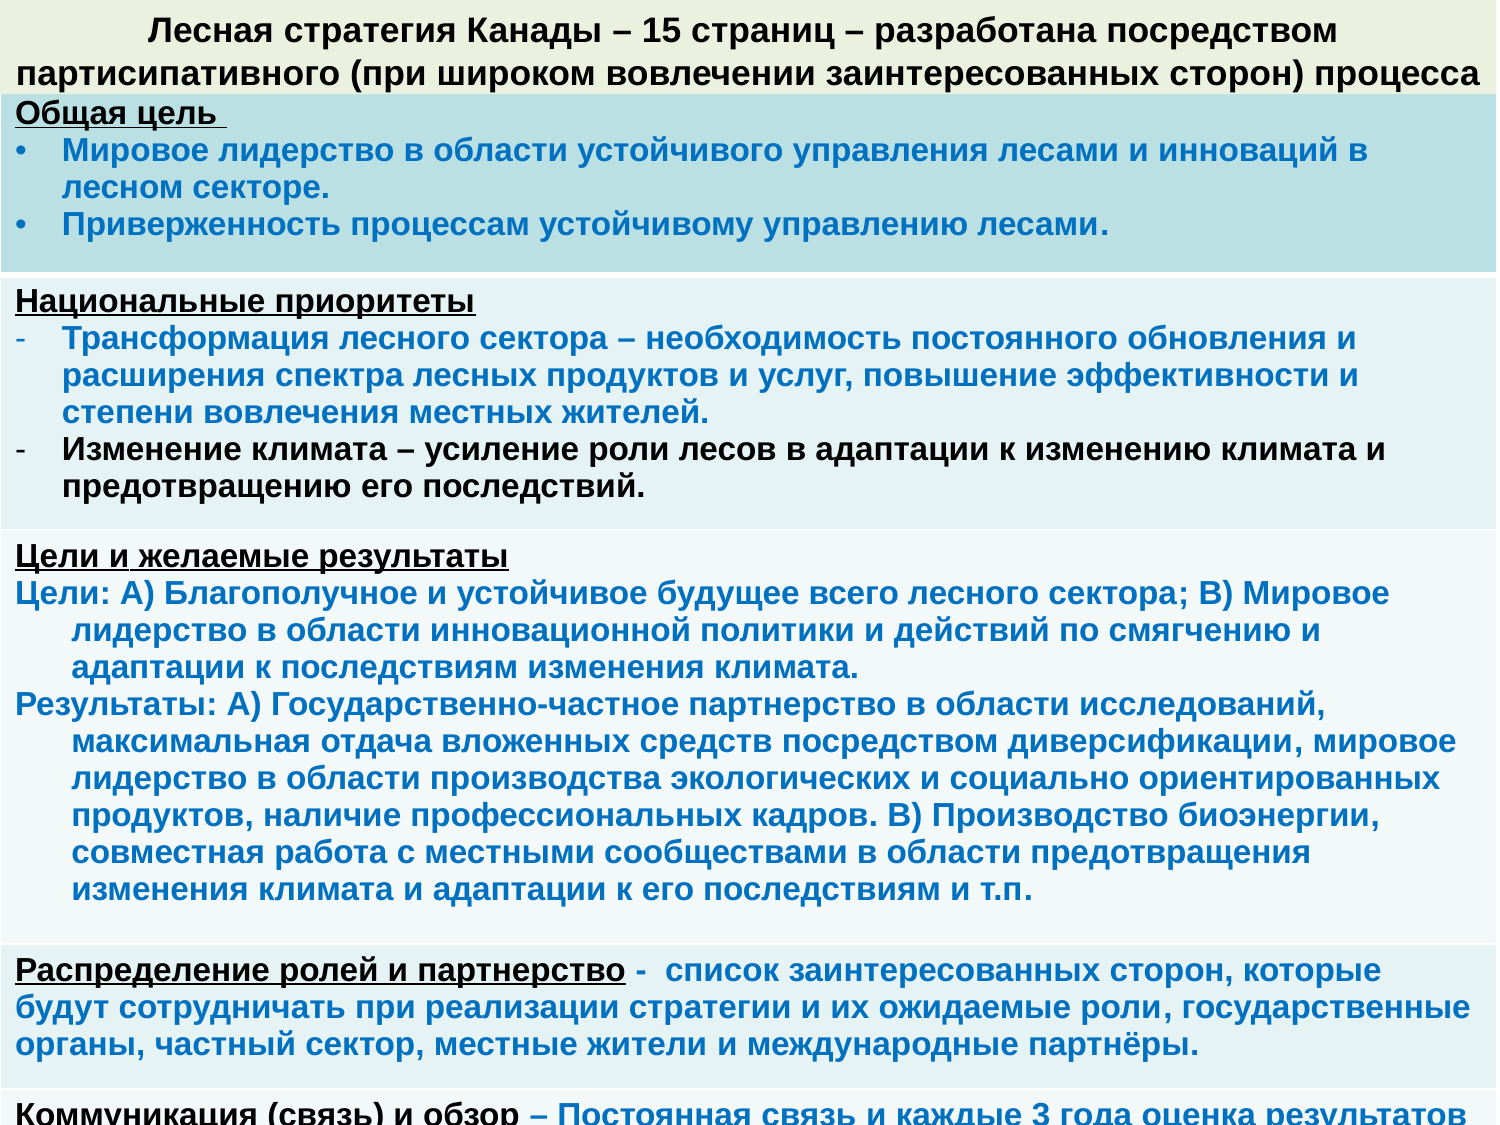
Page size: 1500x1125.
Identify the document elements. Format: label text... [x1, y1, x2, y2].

table_cell Цели и желаемые результаты Цели: A) Благополучное и устойчивое будущее всего лесного сектора; B) Мировое лидерство в области инновационной политики и действий по смягчению и адаптации к последствиям изменения климата. Результаты: A) Государственно-частное партнерство в области исследований, максимальная отдача вложенных средств посредством диверсификации, мировое лидерство в области производства экологических и социально ориентированных продуктов, наличие профессиональных кадров. B) Производство биоэнергии, совместная работа с местными сообществами в области предотвращения изменения климата и адаптации к его последствиям и т.п. [1, 530, 1496, 943]
text_box [100, 95, 1329, 155]
table_cell Коммуникация (связь) и обзор – Постоянная связь и каждые 3 года оценка результатов [1, 1090, 1496, 1125]
table_header Общая цель Мировое лидерство в области устойчивого управления лесами и инноваций в лесном секторе. Приверженность процессам устойчивому управлению лесами. [1, 95, 1496, 272]
table_cell Национальные приоритеты Трансформация лесного сектора – необходимость постоянного обновления и расширения спектра лесных продуктов и услуг, повышение эффективности и степени вовлечения местных жителей. Изменение климата – усиление роли лесов в адаптации к изменению климата и предотвращению его последствий. [1, 278, 1496, 529]
table_cell Распределение ролей и партнерство - список заинтересованных сторон, которые будут сотрудничать при реализации стратегии и их ожидаемые роли, государственные органы, частный сектор, местные жители и международные партнёры. [1, 945, 1496, 1088]
text_box Лесная стратегия Канады – 15 страниц – разработана посредством партисипативного (при широком вовлечении заинтересованных сторон) процесса [0, 0, 1497, 95]
